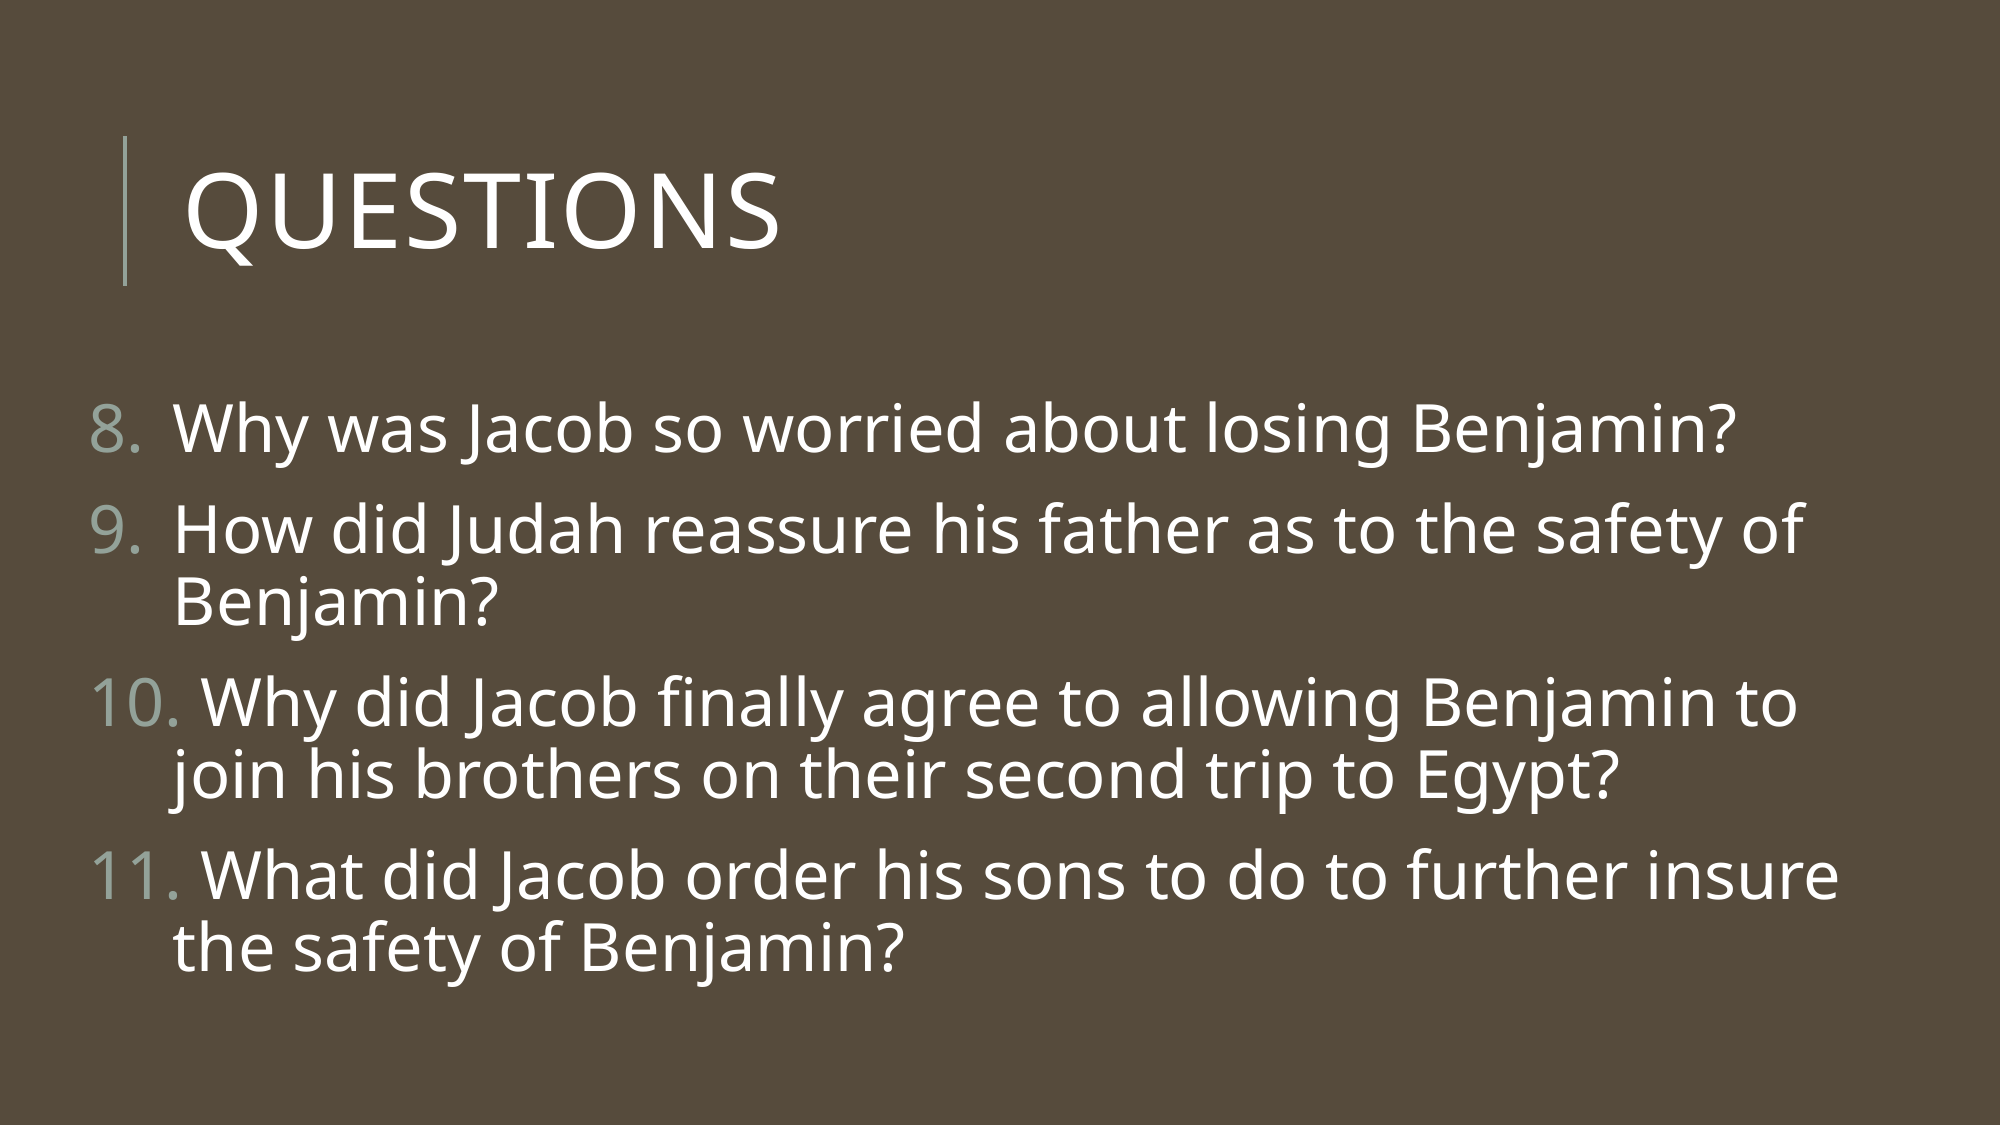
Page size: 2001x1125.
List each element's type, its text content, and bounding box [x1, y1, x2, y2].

list Why was Jacob so worried about losing Benjamin? How did Judah reassure his father as to the safety of Benjamin? Why did Jacob finally agree to allowing Benjamin to join his brothers on their second trip to Egypt? What did Jacob order his sons to do to further insure the safety of Benjamin? [81, 386, 1875, 1047]
title Questions [168, 96, 1763, 342]
